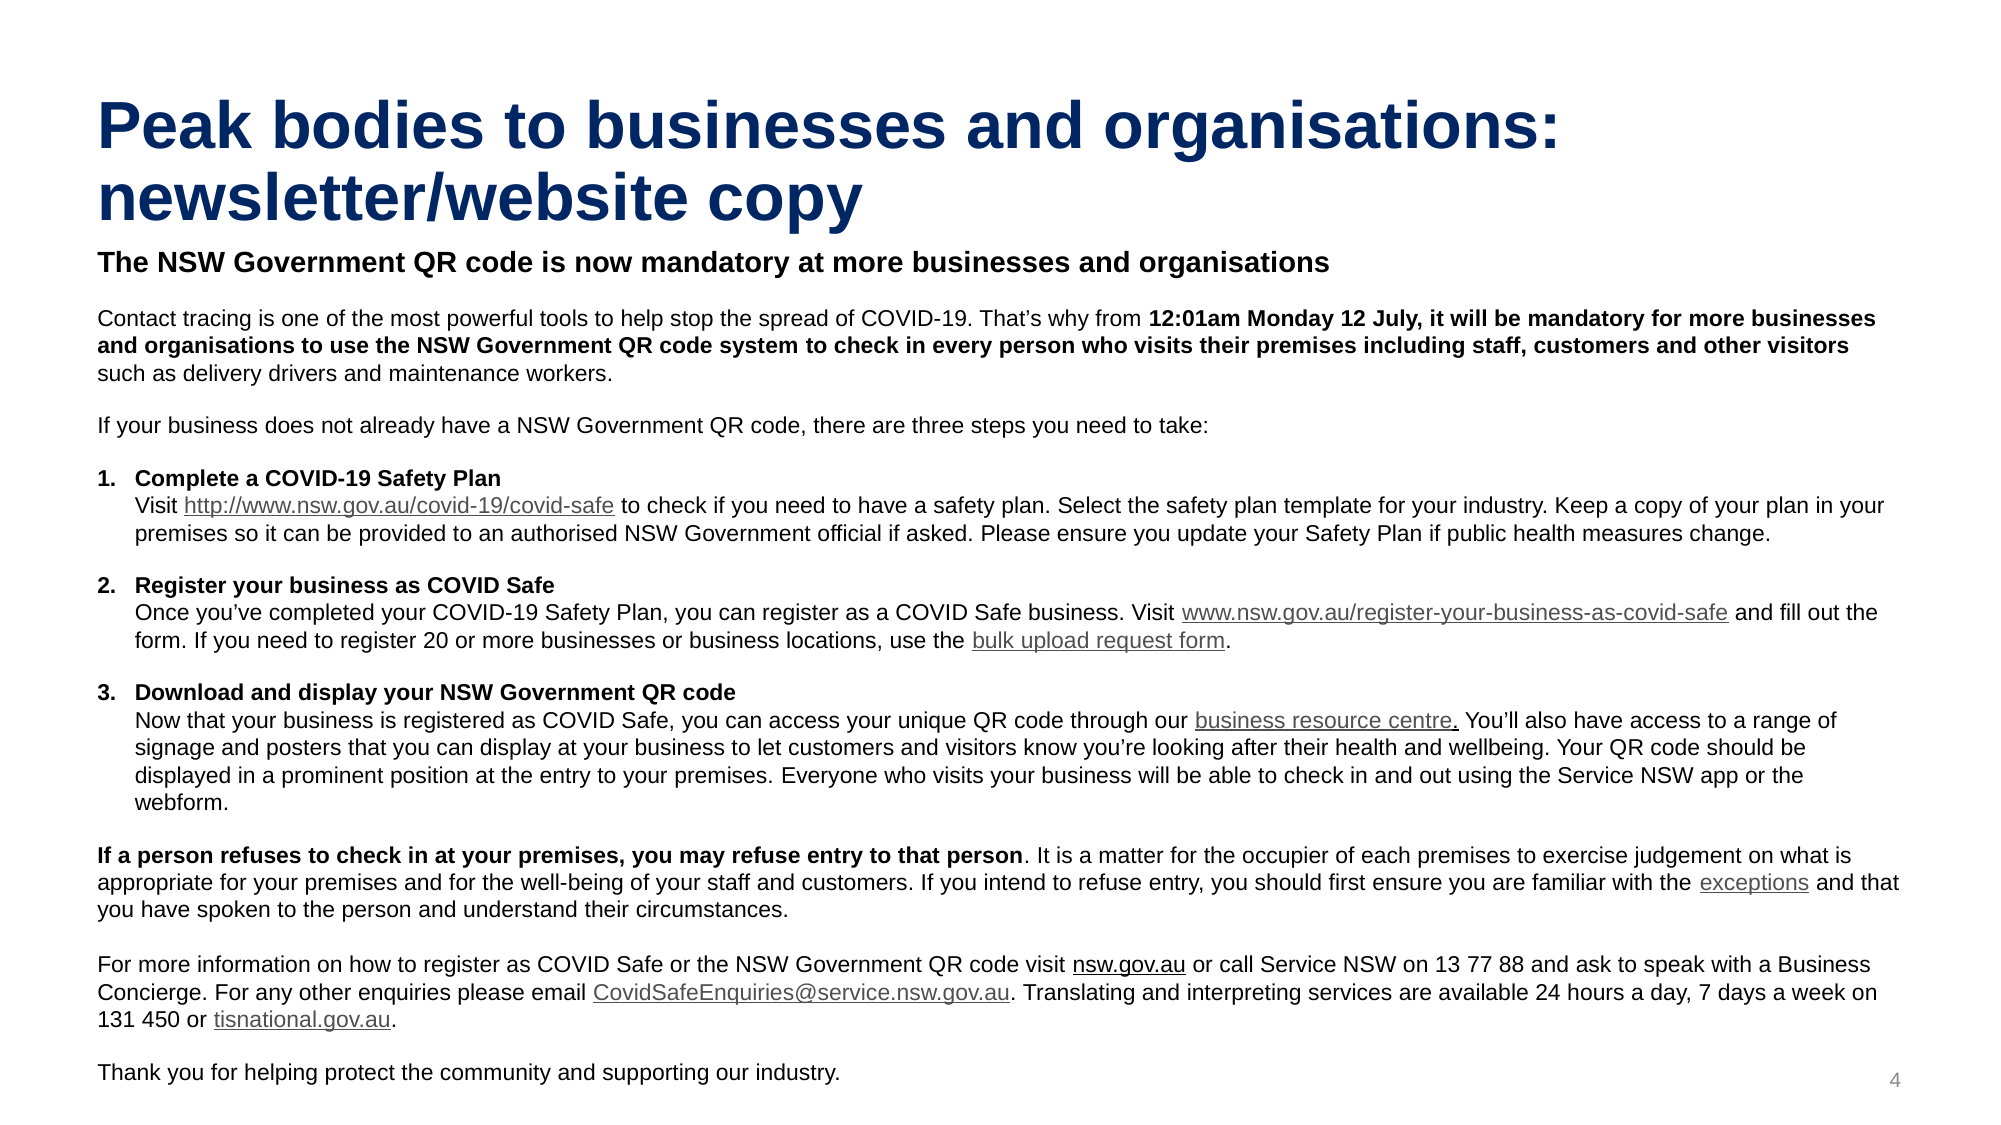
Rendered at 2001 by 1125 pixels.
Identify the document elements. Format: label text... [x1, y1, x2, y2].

title Peak bodies to businesses and organisations: newsletter/website copy [97, 90, 1967, 237]
text_box The NSW Government QR code is now mandatory at more businesses and organisations Contact tracing is one of the most powerful tools to help stop the spread of COVID-19. That’s why from 12:01am Monday 12 July, it will be mandatory for more businesses and organisations to use the NSW Government QR code system to check in every person who visits their premises including staff, customers and other visitors such as delivery drivers and maintenance workers. If your business does not already have a NSW Government QR code, there are three steps you need to take: Complete a COVID-19 Safety Plan Visit http://www.nsw.gov.au/covid-19/covid-safe to check if you need to have a safety plan. Select the safety plan template for your industry. Keep a copy of your plan in your premises so it can be provided to an authorised NSW Government official if asked. Please ensure you update your Safety Plan if public health measures change. Register your business as COVID Safe Once you’ve completed your COVID-19 Safety Plan, you can register as a COVID Safe business. Visit www.nsw.gov.au/register-your-business-as-covid-safe and fill out the form. If you need to register 20 or more businesses or business locations, use the bulk upload request form. Download and display your NSW Government QR code Now that your business is registered as COVID Safe, you can access your unique QR code through our business resource centre. You’ll also have access to a range of signage and posters that you can display at your business to let customers and visitors know you’re looking after their health and wellbeing. Your QR code should be displayed in a prominent position at the entry to your premises. Everyone who visits your business will be able to check in and out using the Service NSW app or the webform. If a person refuses to check in at your premises, you may refuse entry to that person. It is a matter for the occupier of each premises to exercise judgement on what is appropriate for your premises and for the well-being of your staff and customers. If you intend to refuse entry, you should first ensure you are familiar with the exceptions and that you have spoken to the person and understand their circumstances. For more information on how to register as COVID Safe or the NSW Government QR code visit nsw.gov.au or call Service NSW on 13 77 88 and ask to speak with a Business Concierge. For any other enquiries please email CovidSafeEnquiries@service.nsw.gov.au. Translating and interpreting services are available 24 hours a day, 7 days a week on 131 450 or tisnational.gov.au.​ Thank you for helping protect the community and supporting our industry. [97, 243, 1903, 1085]
slide_number 4 [1875, 1085, 1902, 1092]
